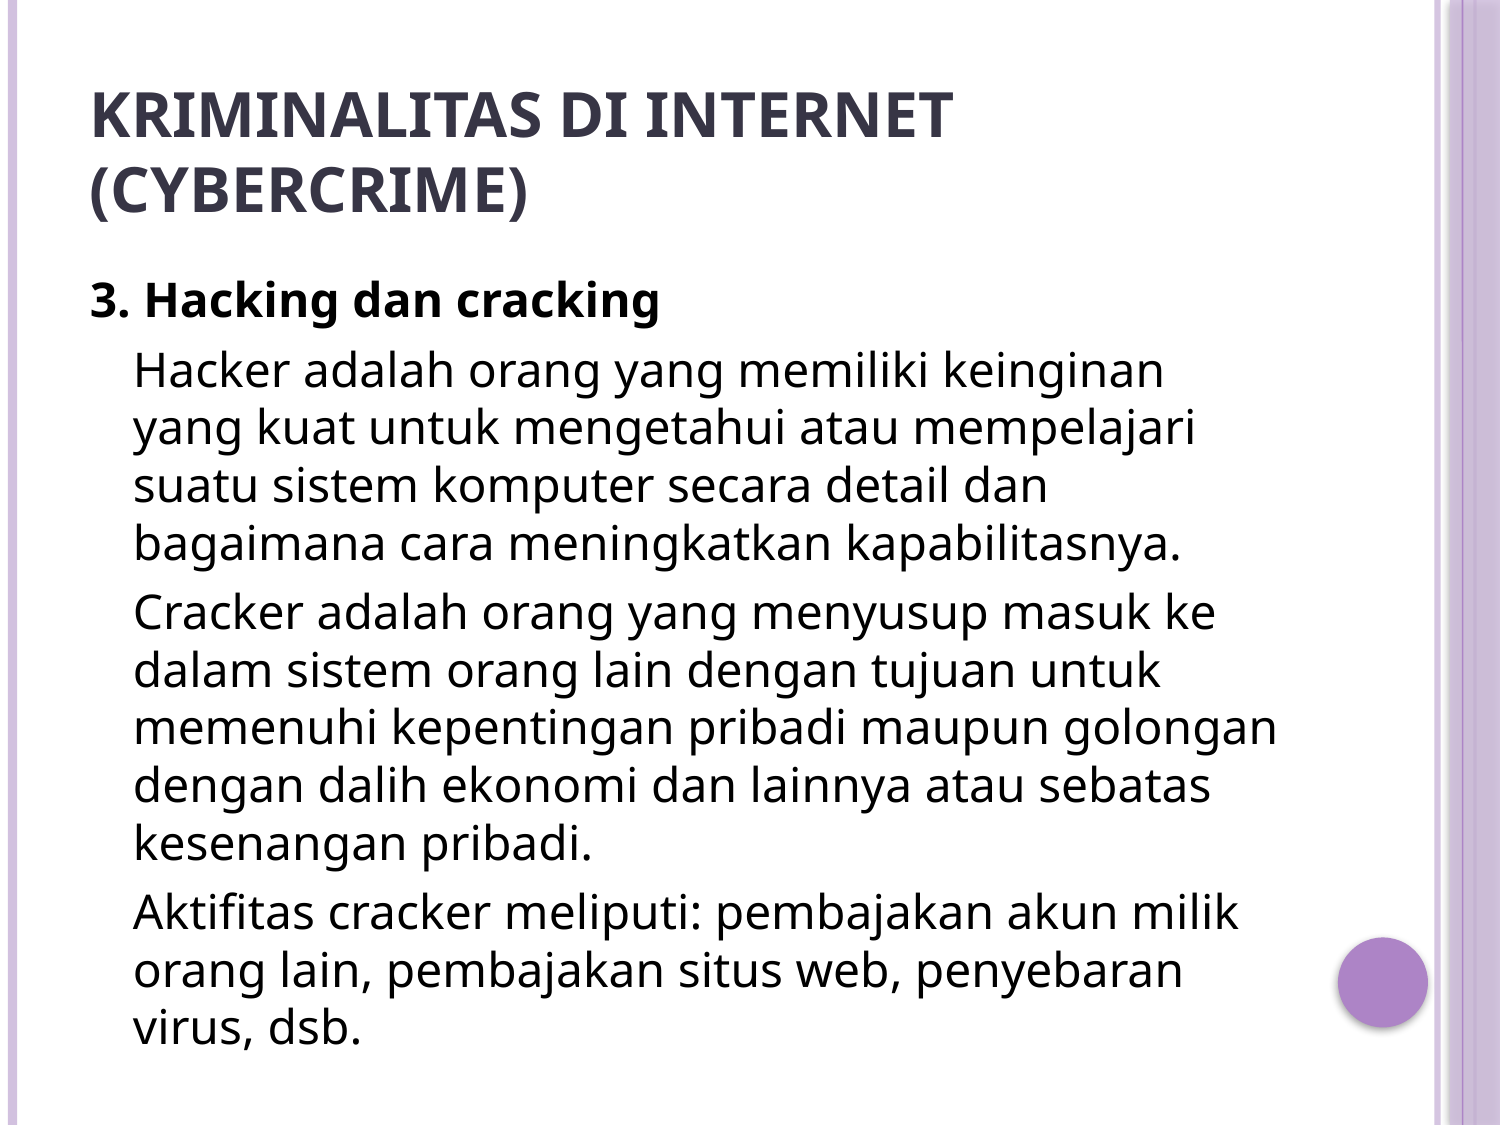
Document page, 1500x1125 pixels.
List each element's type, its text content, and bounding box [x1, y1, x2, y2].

title Kriminalitas di Internet (Cybercrime) [75, 45, 1300, 233]
list 3. Hacking dan cracking Hacker adalah orang yang memiliki keinginan yang kuat untuk mengetahui atau mempelajari suatu sistem komputer secara detail dan bagaimana cara meningkatkan kapabilitasnya. Cracker adalah orang yang menyusup masuk ke dalam sistem orang lain dengan tujuan untuk memenuhi kepentingan pribadi maupun golongan dengan dalih ekonomi dan lainnya atau sebatas kesenangan pribadi. Aktifitas cracker meliputi: pembajakan akun milik orang lain, pembajakan situs web, penyebaran virus, dsb. [75, 262, 1300, 1062]
